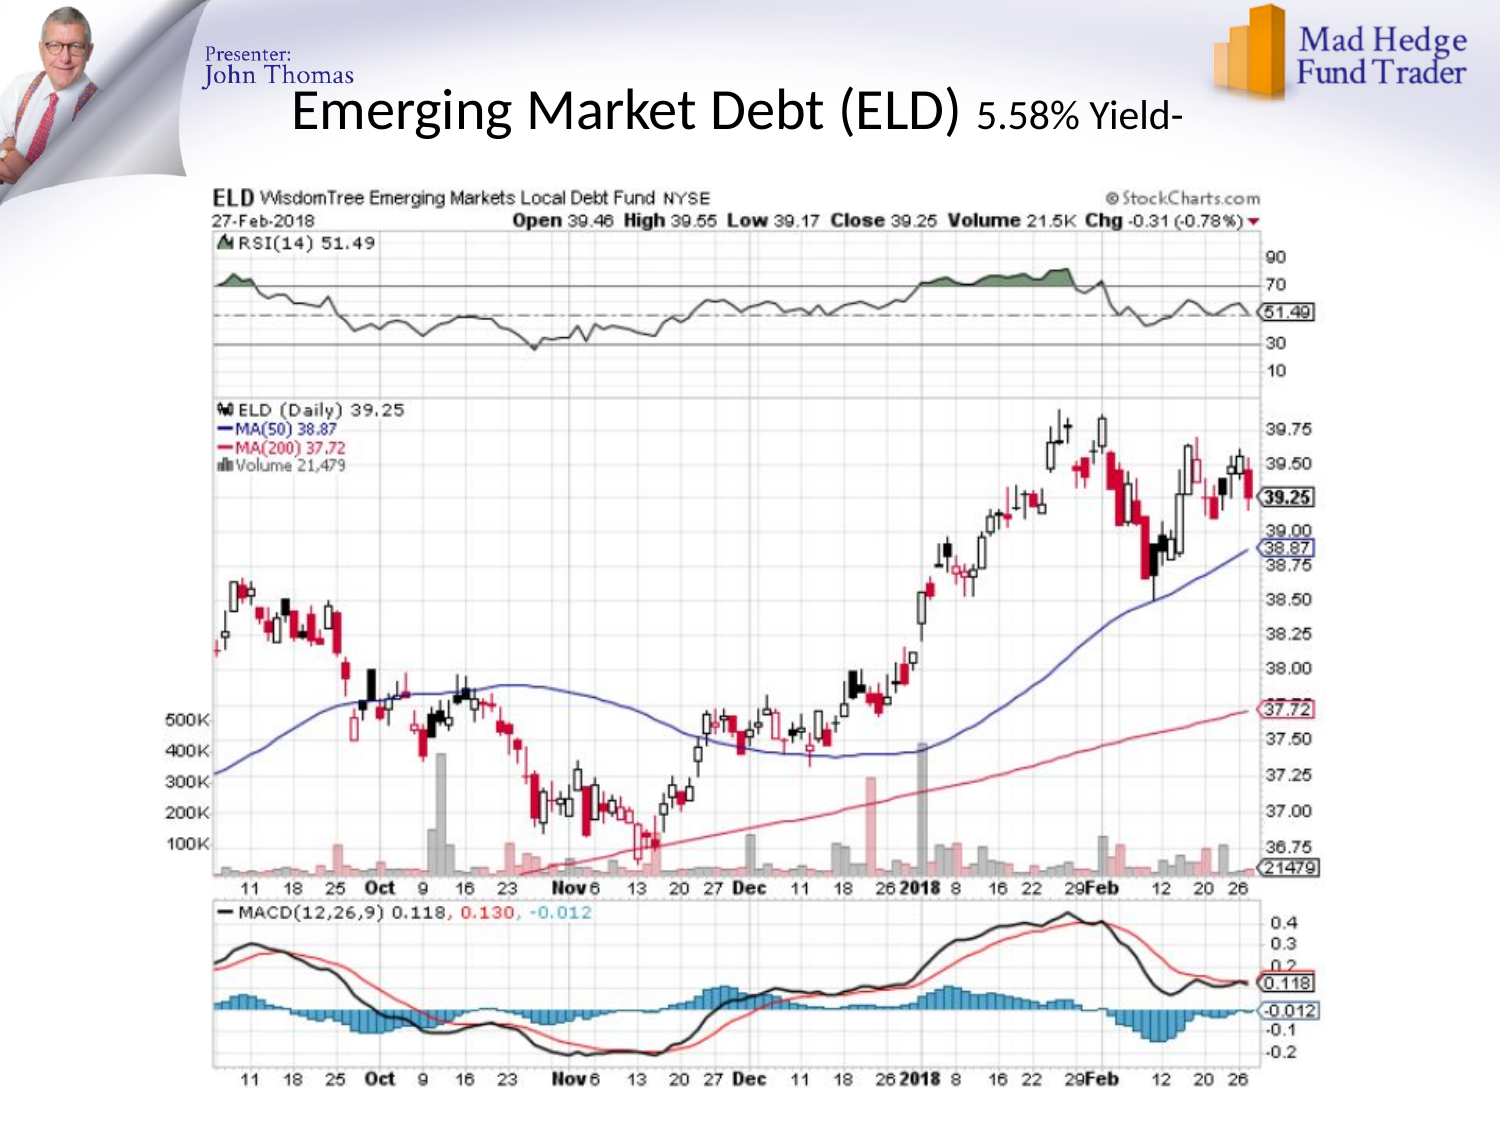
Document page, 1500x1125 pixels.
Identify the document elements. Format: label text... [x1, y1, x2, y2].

title Emerging Market Debt (ELD) 5.58% Yield- [62, 50, 1413, 213]
picture [0, 0, 1500, 1088]
